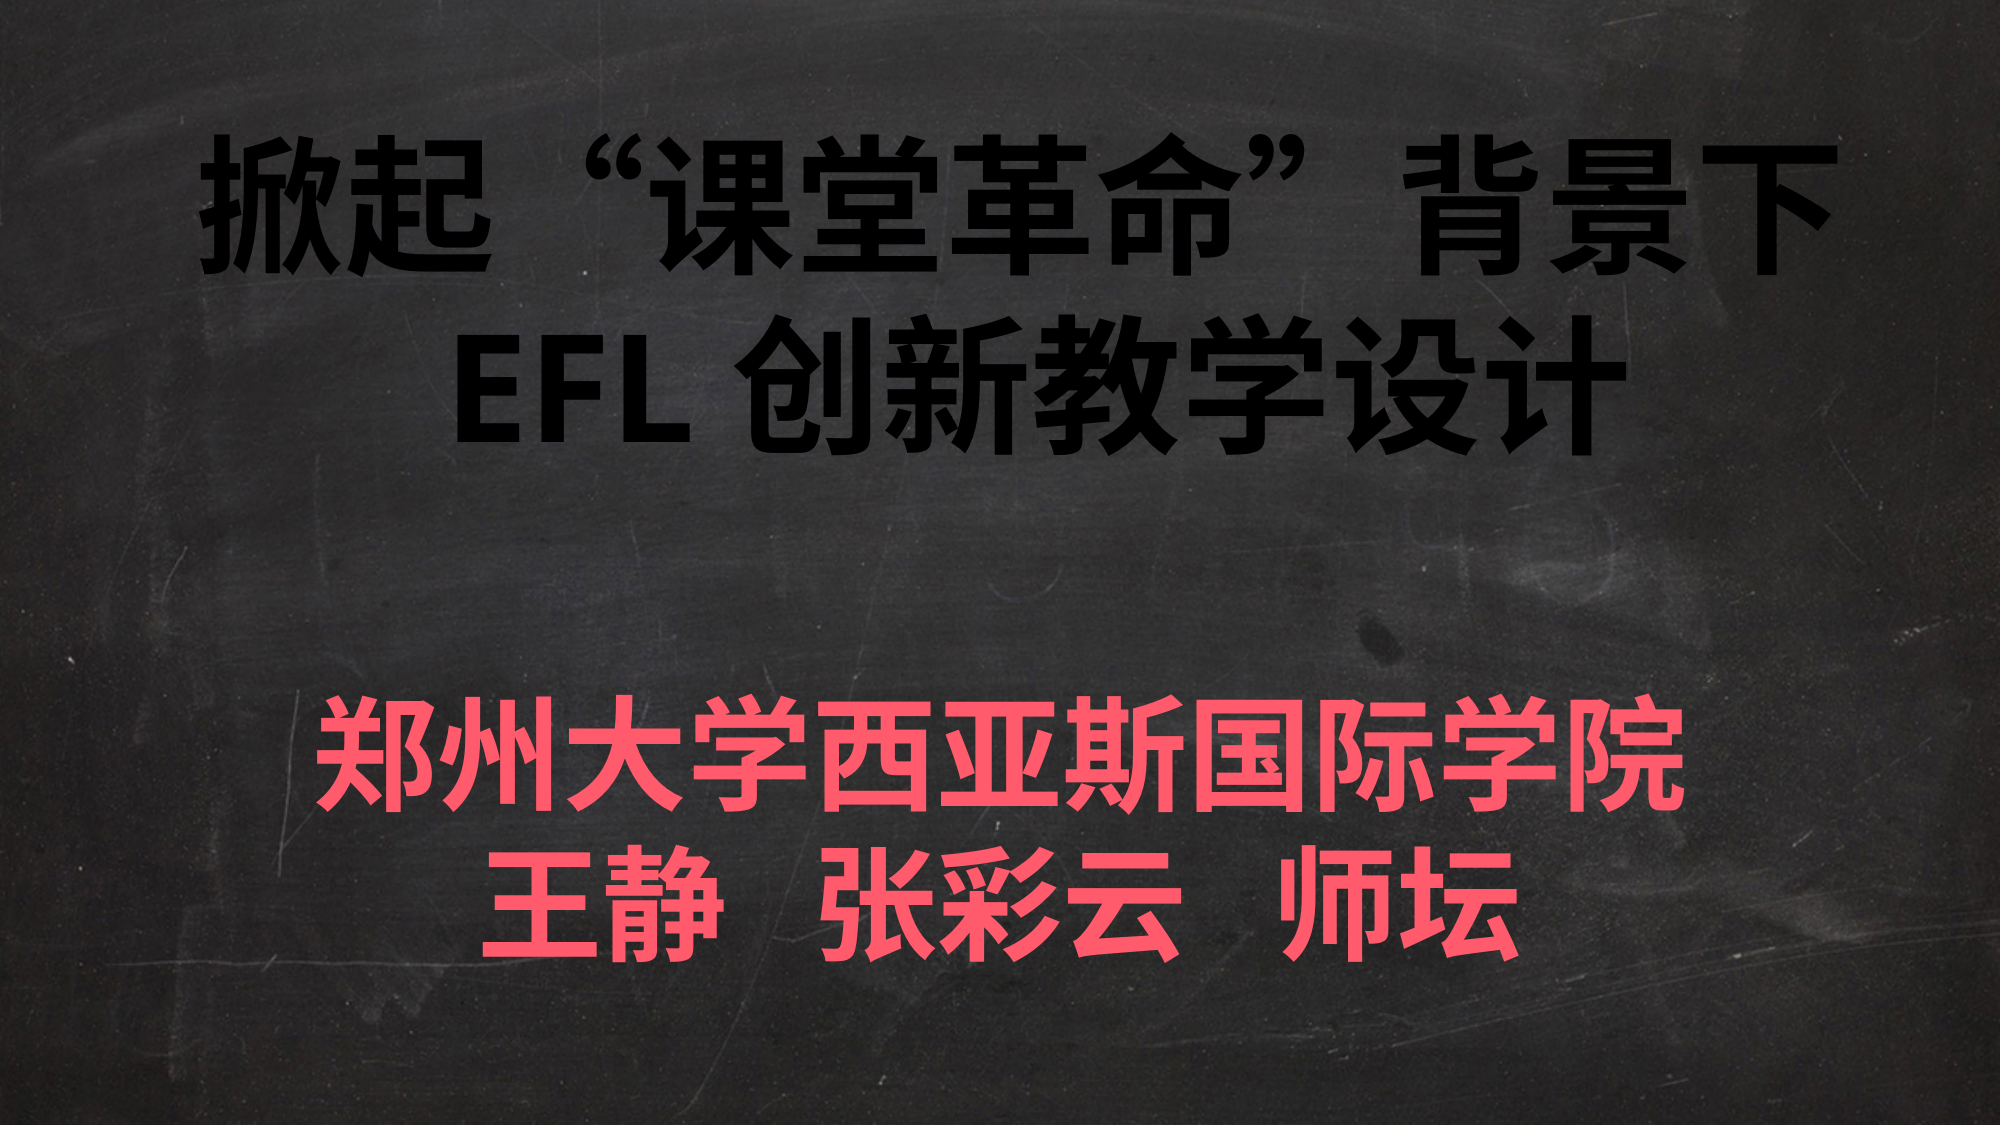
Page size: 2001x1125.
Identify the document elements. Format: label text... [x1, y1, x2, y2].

picture [0, 0, 2000, 1125]
text_box 郑州大学西亚斯国际学院 王静 张彩云 师坛 [243, 668, 1757, 984]
text_box 掀起“课堂革命”背景下EFL创新教学设计 [152, 104, 1924, 480]
